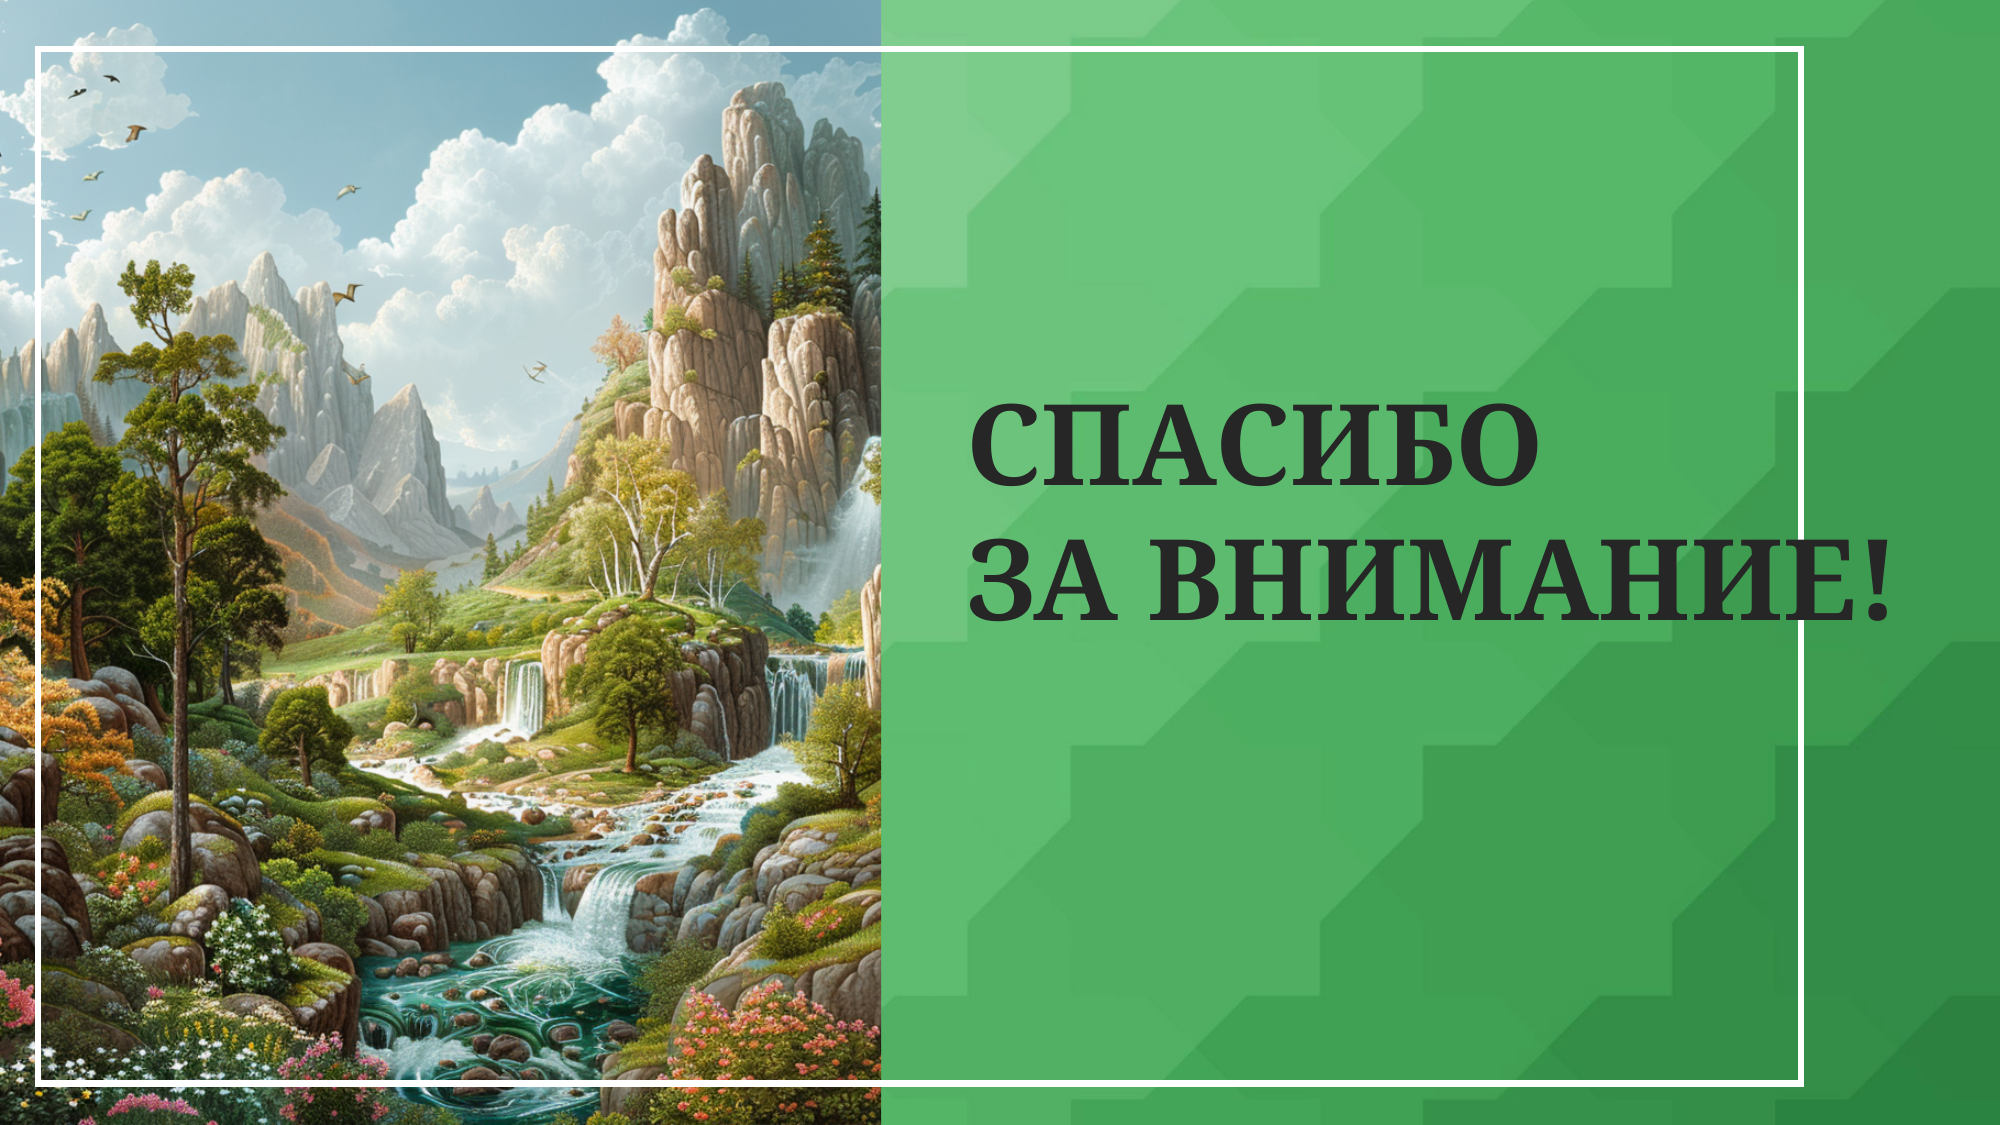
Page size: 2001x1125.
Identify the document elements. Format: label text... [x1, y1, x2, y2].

text_box [882, 48, 1802, 1084]
picture [0, 0, 882, 1125]
text_box СПАСИБО ЗА ВНИМАНИЕ! [951, 365, 1916, 651]
